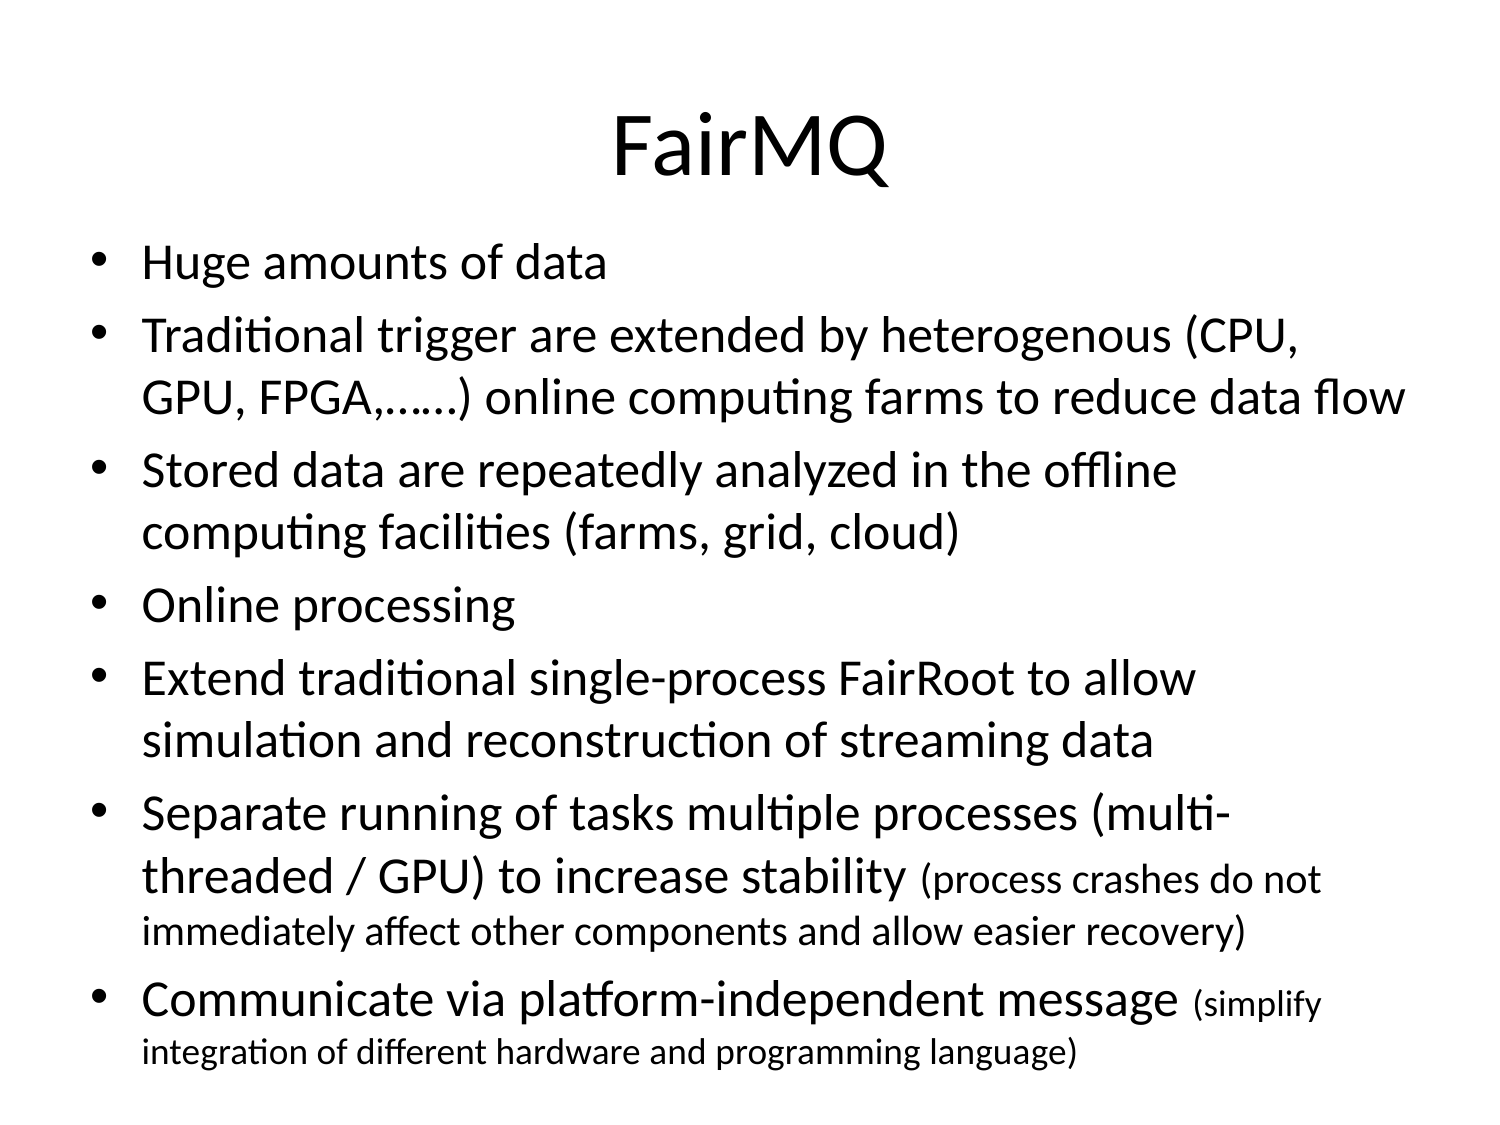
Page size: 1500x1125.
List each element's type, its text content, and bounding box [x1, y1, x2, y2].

title FairMQ [75, 45, 1425, 219]
list Huge amounts of data Traditional trigger are extended by heterogenous (CPU, GPU, FPGA,……) online computing farms to reduce data flow Stored data are repeatedly analyzed in the offline computing facilities (farms, grid, cloud) Online processing Extend traditional single-process FairRoot to allow simulation and reconstruction of streaming data Separate running of tasks multiple processes (multi-threaded / GPU) to increase stability (process crashes do not immediately affect other components and allow easier recovery) Communicate via platform-independent message (simplify integration of different hardware and programming language) [75, 219, 1425, 1083]
